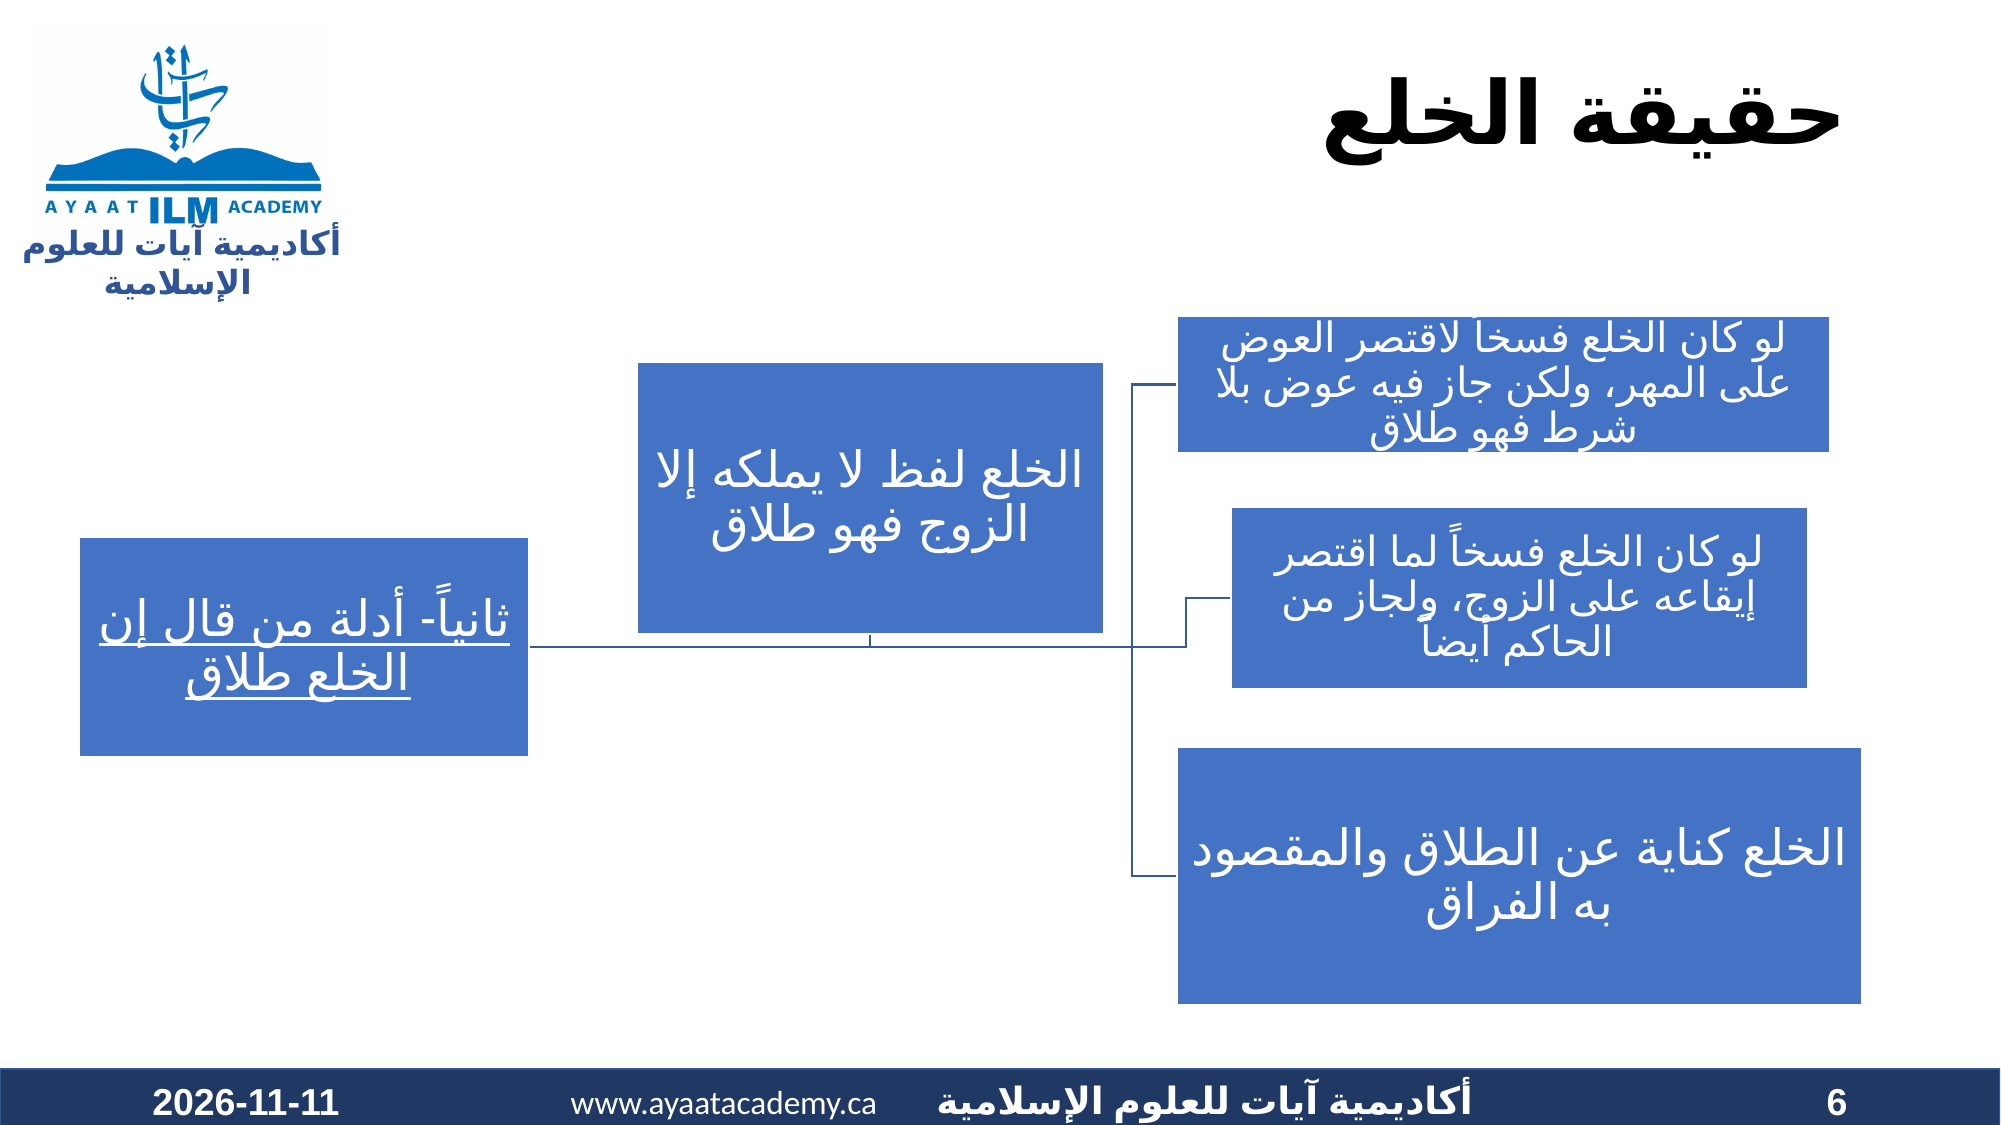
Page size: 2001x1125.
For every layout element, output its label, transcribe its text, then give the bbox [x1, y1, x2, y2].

title حقيقة الخلع [137, 59, 1863, 249]
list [79, 249, 1863, 1071]
picture [32, 21, 332, 241]
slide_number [137, 1071, 588, 1125]
slide_number 6 [1412, 1071, 1863, 1125]
